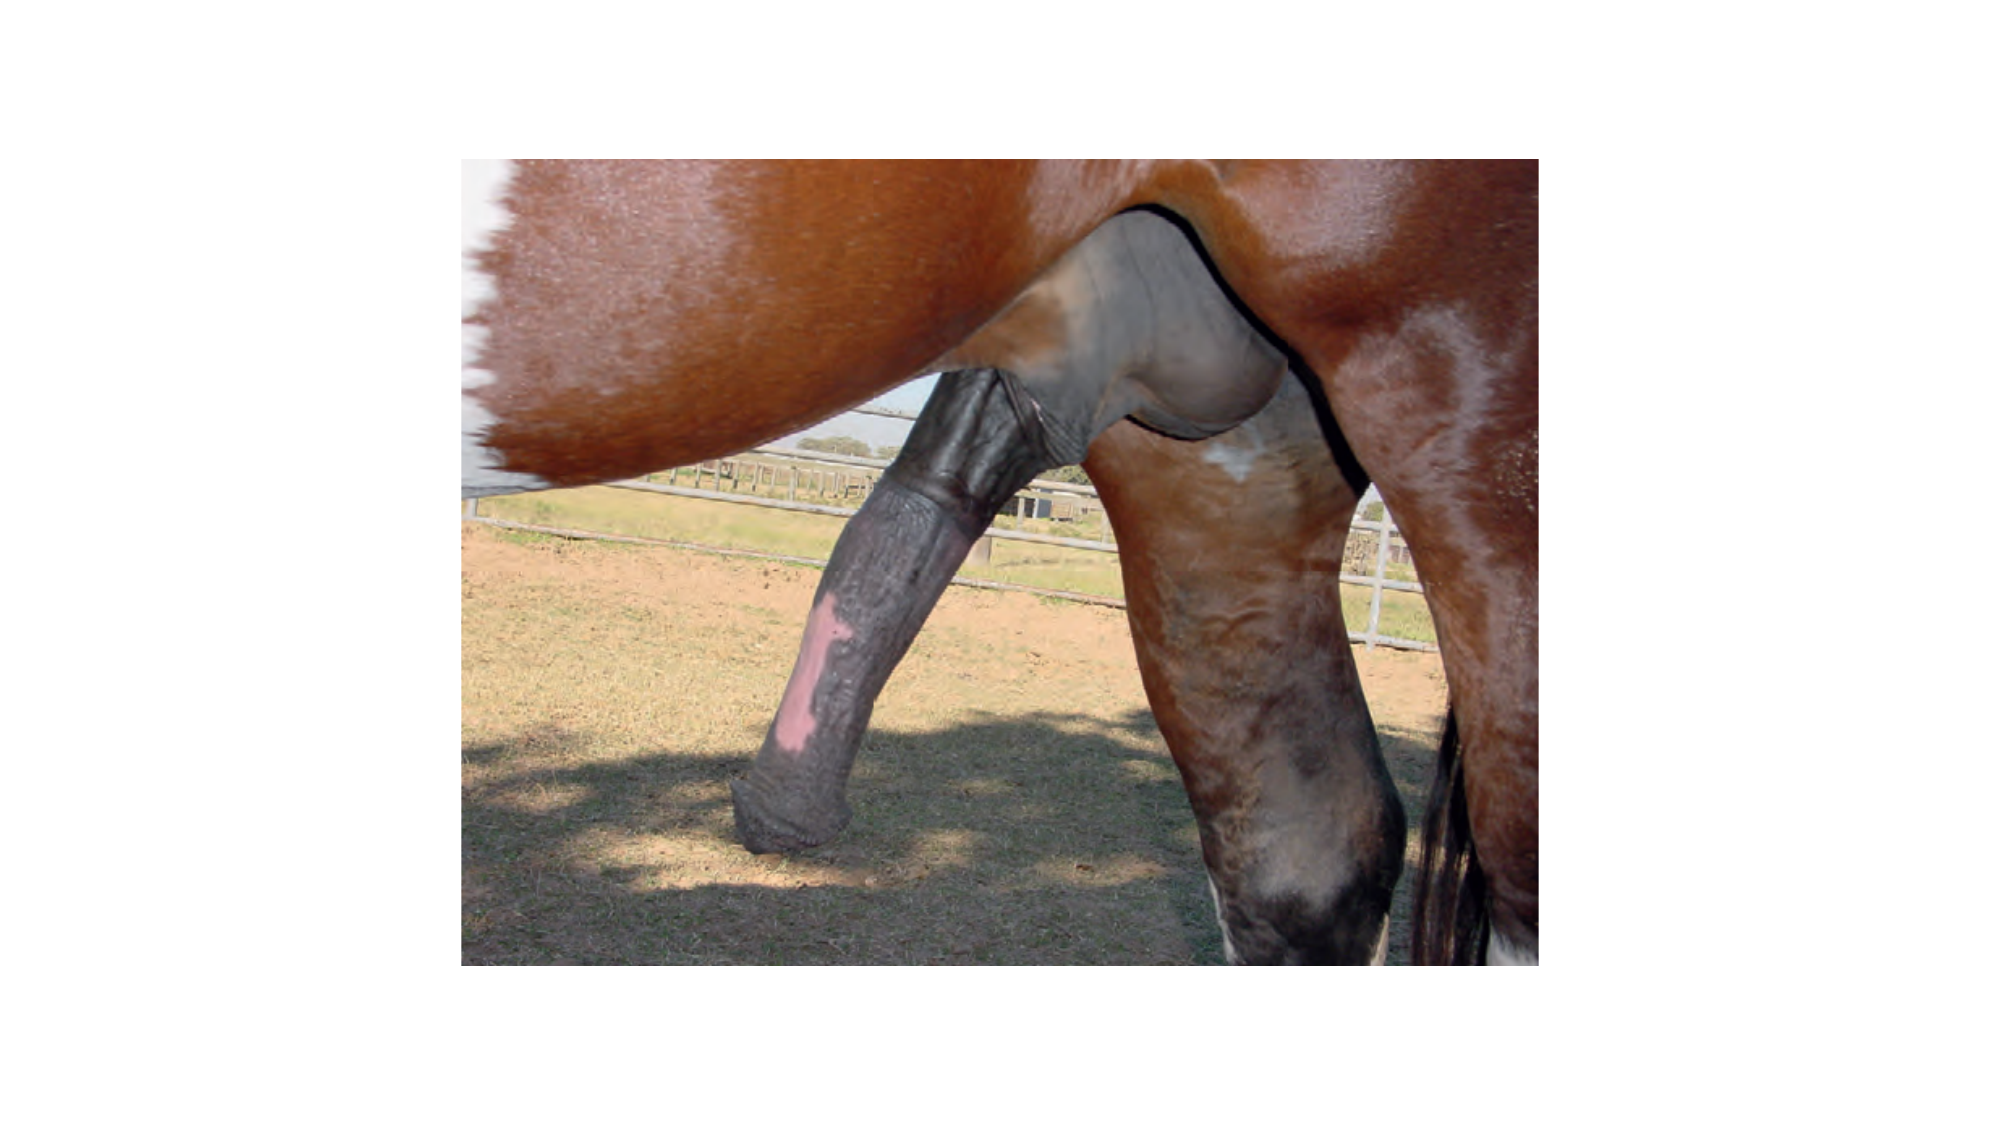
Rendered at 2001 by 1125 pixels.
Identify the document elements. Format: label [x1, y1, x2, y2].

picture [461, 159, 1539, 966]
